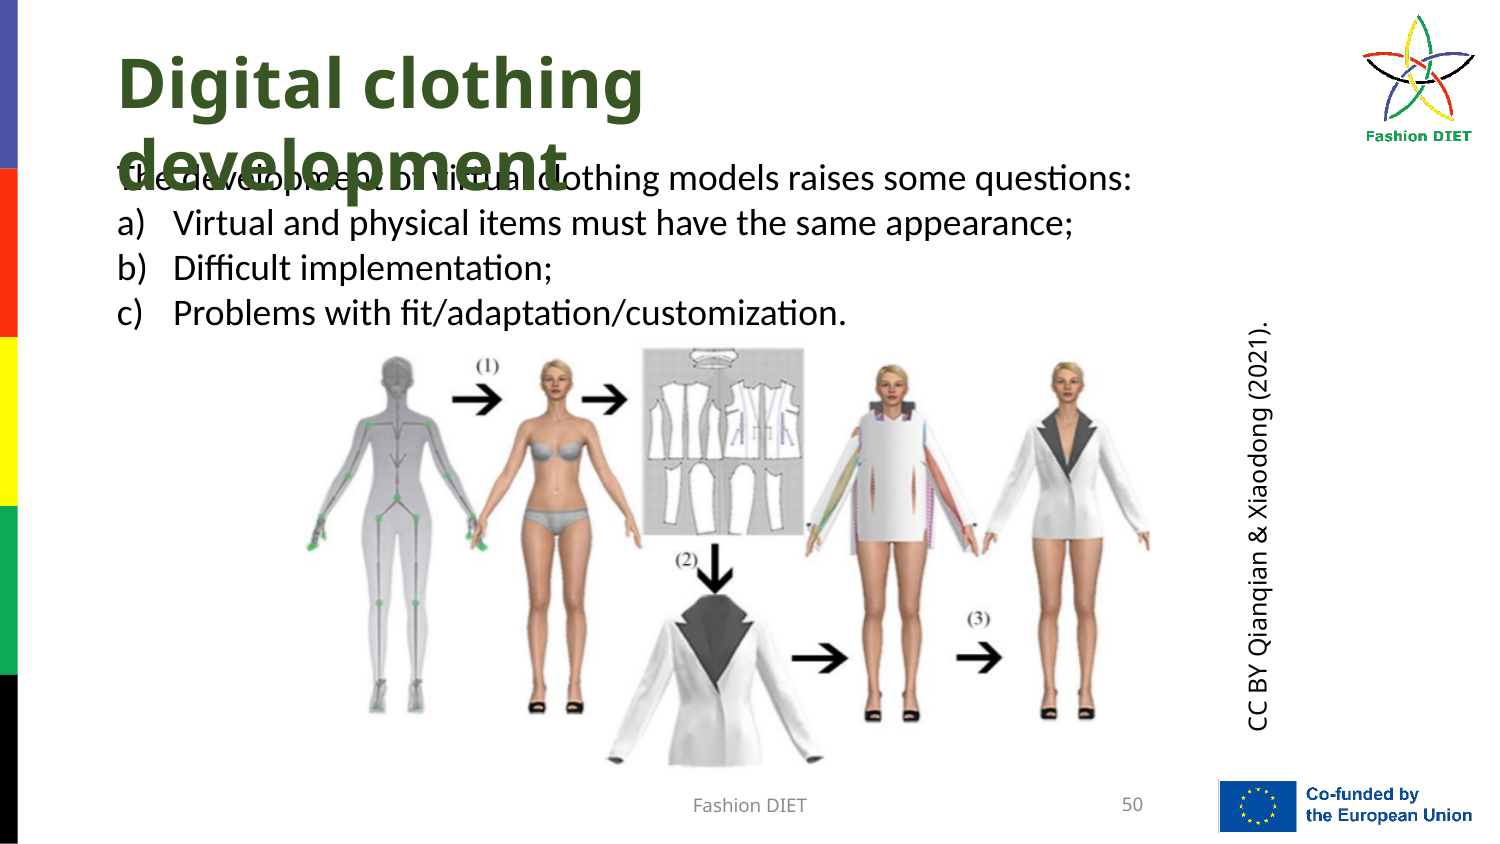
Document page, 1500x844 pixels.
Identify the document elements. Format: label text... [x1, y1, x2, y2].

text_box The development of virtual clothing models raises some questions: Virtual and physical items must have the same appearance; Difficult implementation; Problems with fit/adaptation/customization. [102, 145, 1177, 341]
slide_number 50 [820, 783, 1159, 829]
picture [293, 338, 1173, 777]
picture [1216, 777, 1491, 835]
footer Fashion DIET [496, 782, 1004, 828]
text_box CC BY Qianqian & Xiaodong (2021). [1234, 221, 1279, 747]
text_box Digital clothing development [101, 32, 1022, 212]
picture [1358, 14, 1480, 151]
